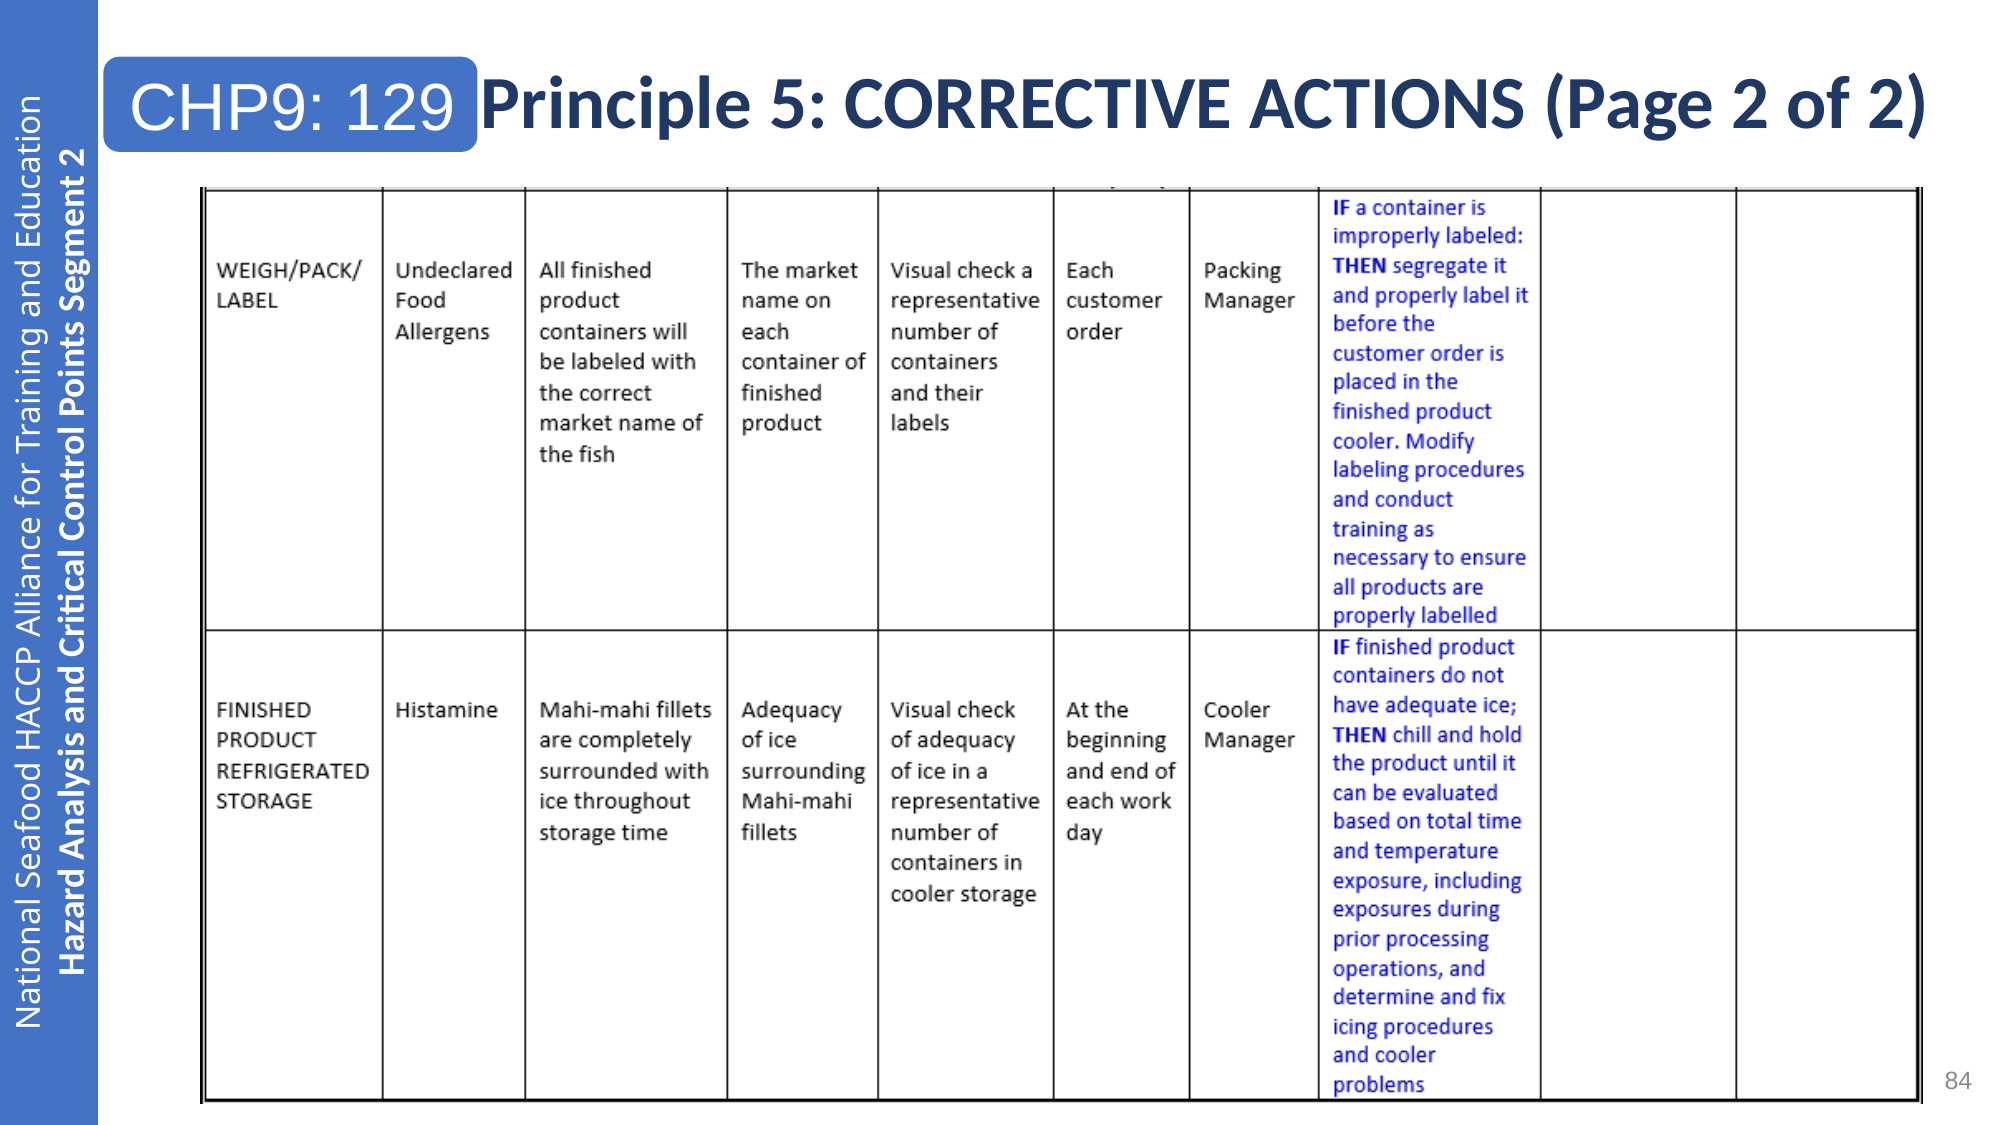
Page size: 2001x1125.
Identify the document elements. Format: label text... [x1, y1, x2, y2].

slide_number 84 [1923, 1055, 1988, 1104]
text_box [80, 56, 524, 152]
picture [199, 187, 1923, 1104]
text_box Principle 5: CORRECTIVE ACTIONS (Page 2 of 2) [455, 46, 1956, 152]
